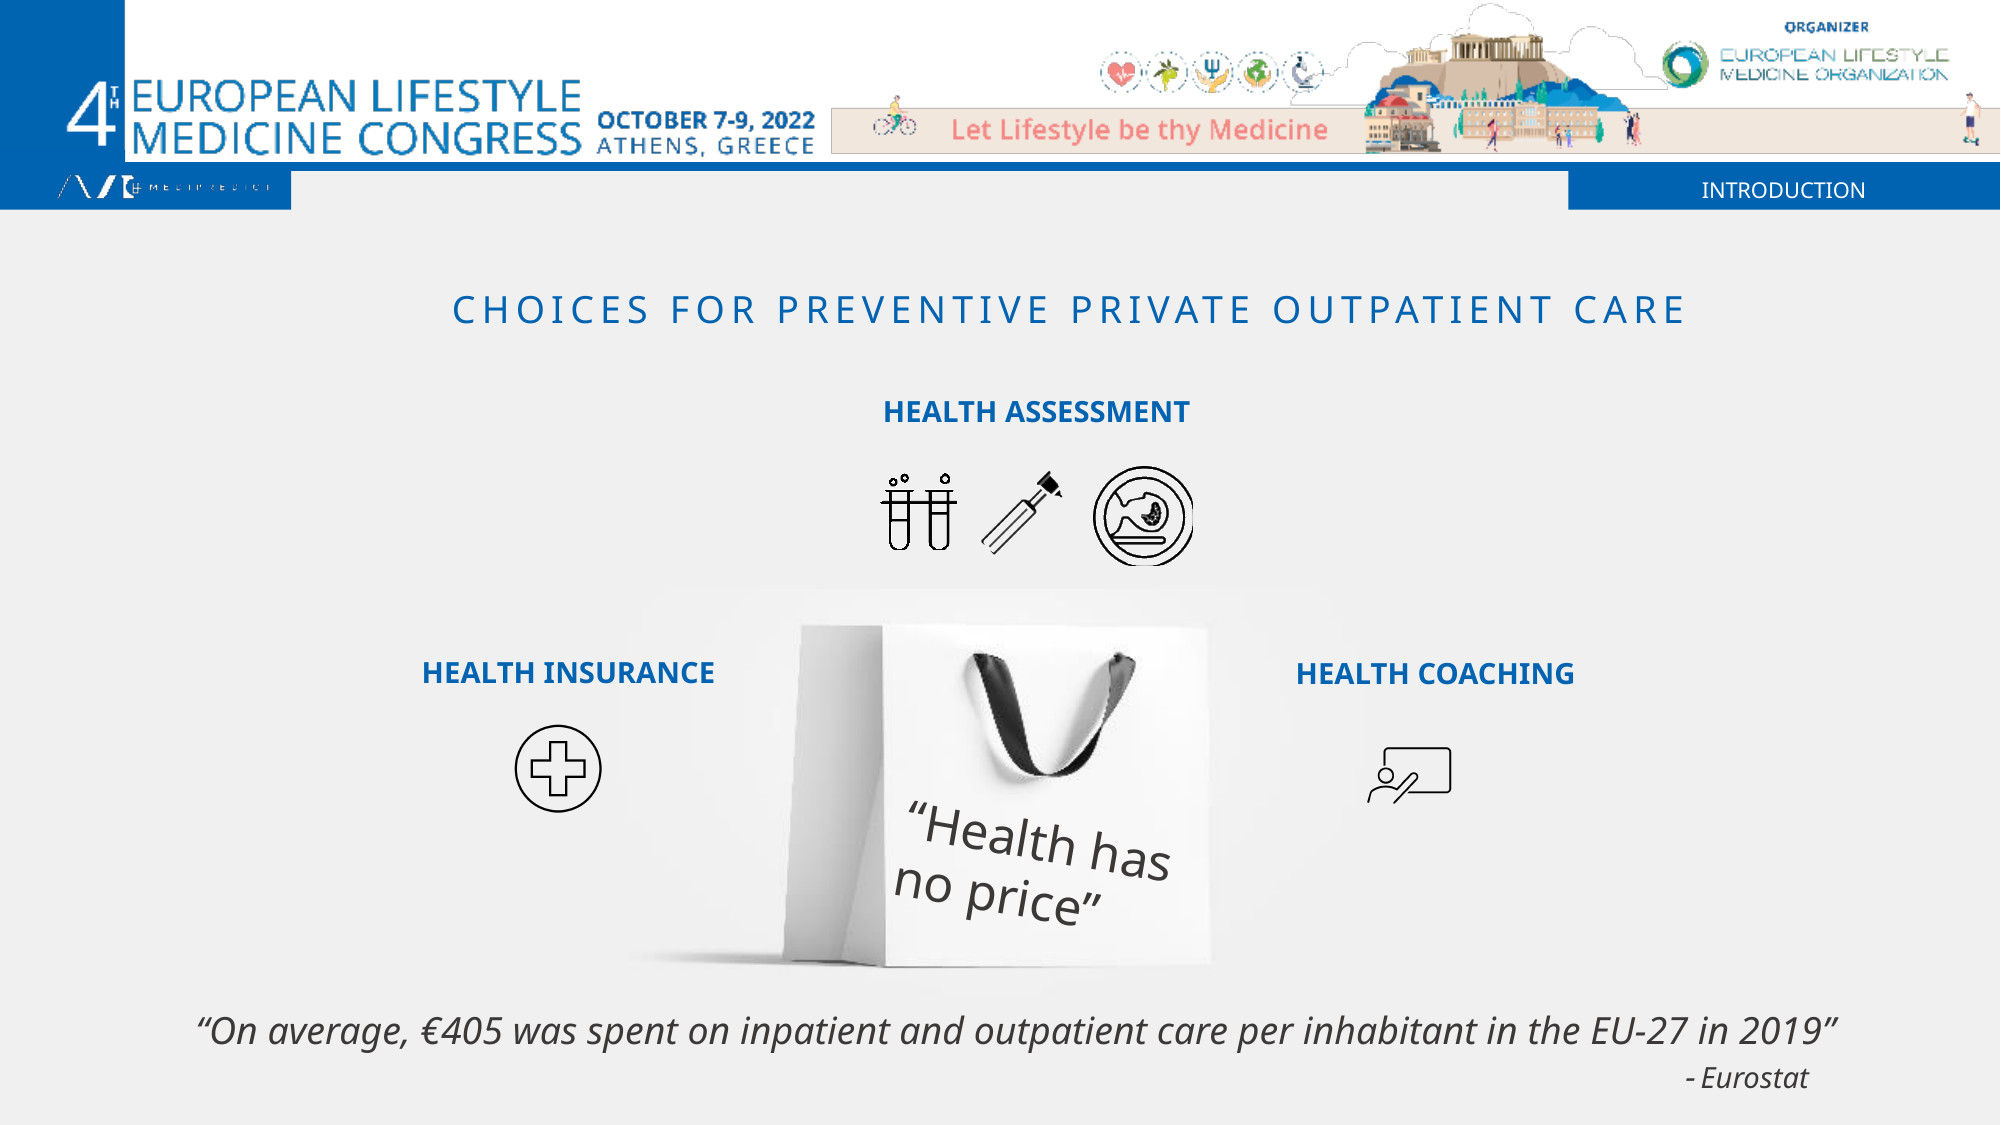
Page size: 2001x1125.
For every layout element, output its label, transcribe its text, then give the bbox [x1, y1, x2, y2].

picture [880, 473, 957, 550]
picture [1009, 465, 1038, 564]
text_box CHOICES FOR PREVENTIVE PRIVATE OUTPATIENT CARE [240, 256, 1897, 339]
picture [0, 0, 2001, 1125]
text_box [596, 589, 1403, 994]
text_box [0, 171, 2000, 1125]
picture [1363, 728, 1456, 821]
text_box INTRODUCTION [1567, 170, 2000, 211]
text_box HEALTH INSURANCE [384, 647, 596, 697]
text_box HEALTH COACHING [1403, 648, 1620, 698]
picture [1093, 466, 1193, 566]
text_box HEALTH ASSESSMENT [852, 386, 1221, 436]
picture [503, 713, 613, 824]
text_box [125, 999, 1908, 1103]
